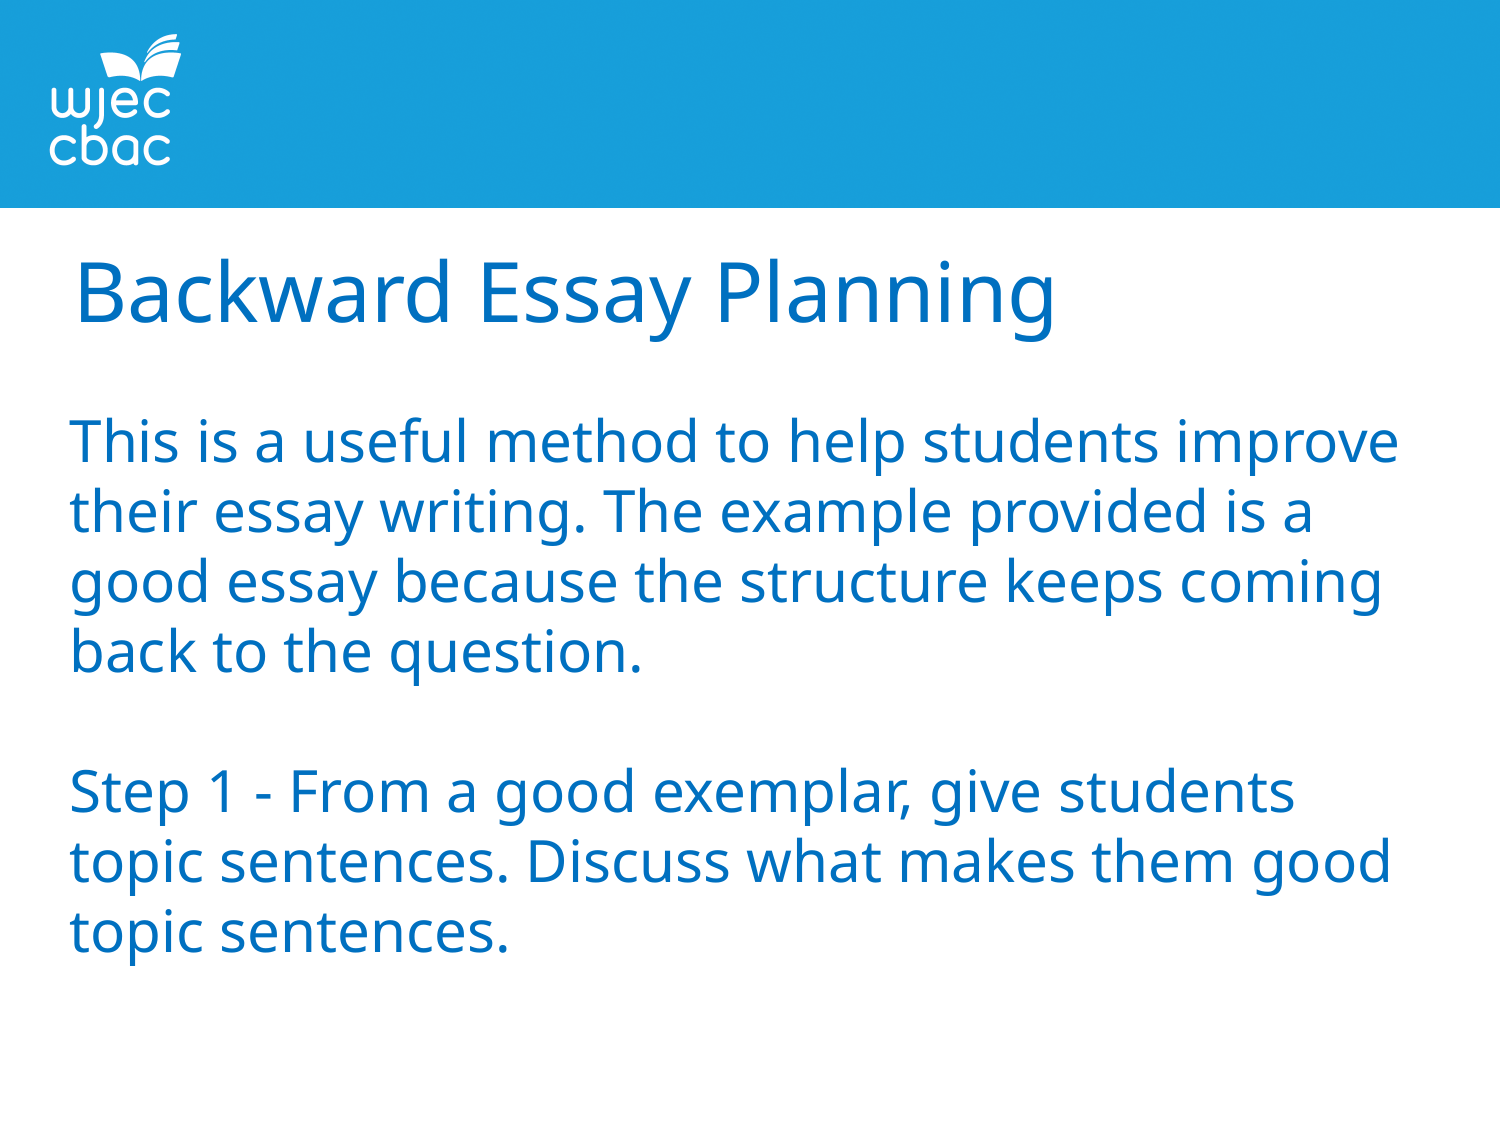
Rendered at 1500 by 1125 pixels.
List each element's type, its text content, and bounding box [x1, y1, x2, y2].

list Backward Essay Planning [58, 231, 1440, 360]
text_box This is a useful method to help students improve their essay writing. The example provided is a good essay because the structure keeps coming back to the question. Step 1 - From a good exemplar, give students topic sentences. Discuss what makes them good topic sentences. [54, 397, 1461, 1022]
picture [0, 0, 1500, 209]
